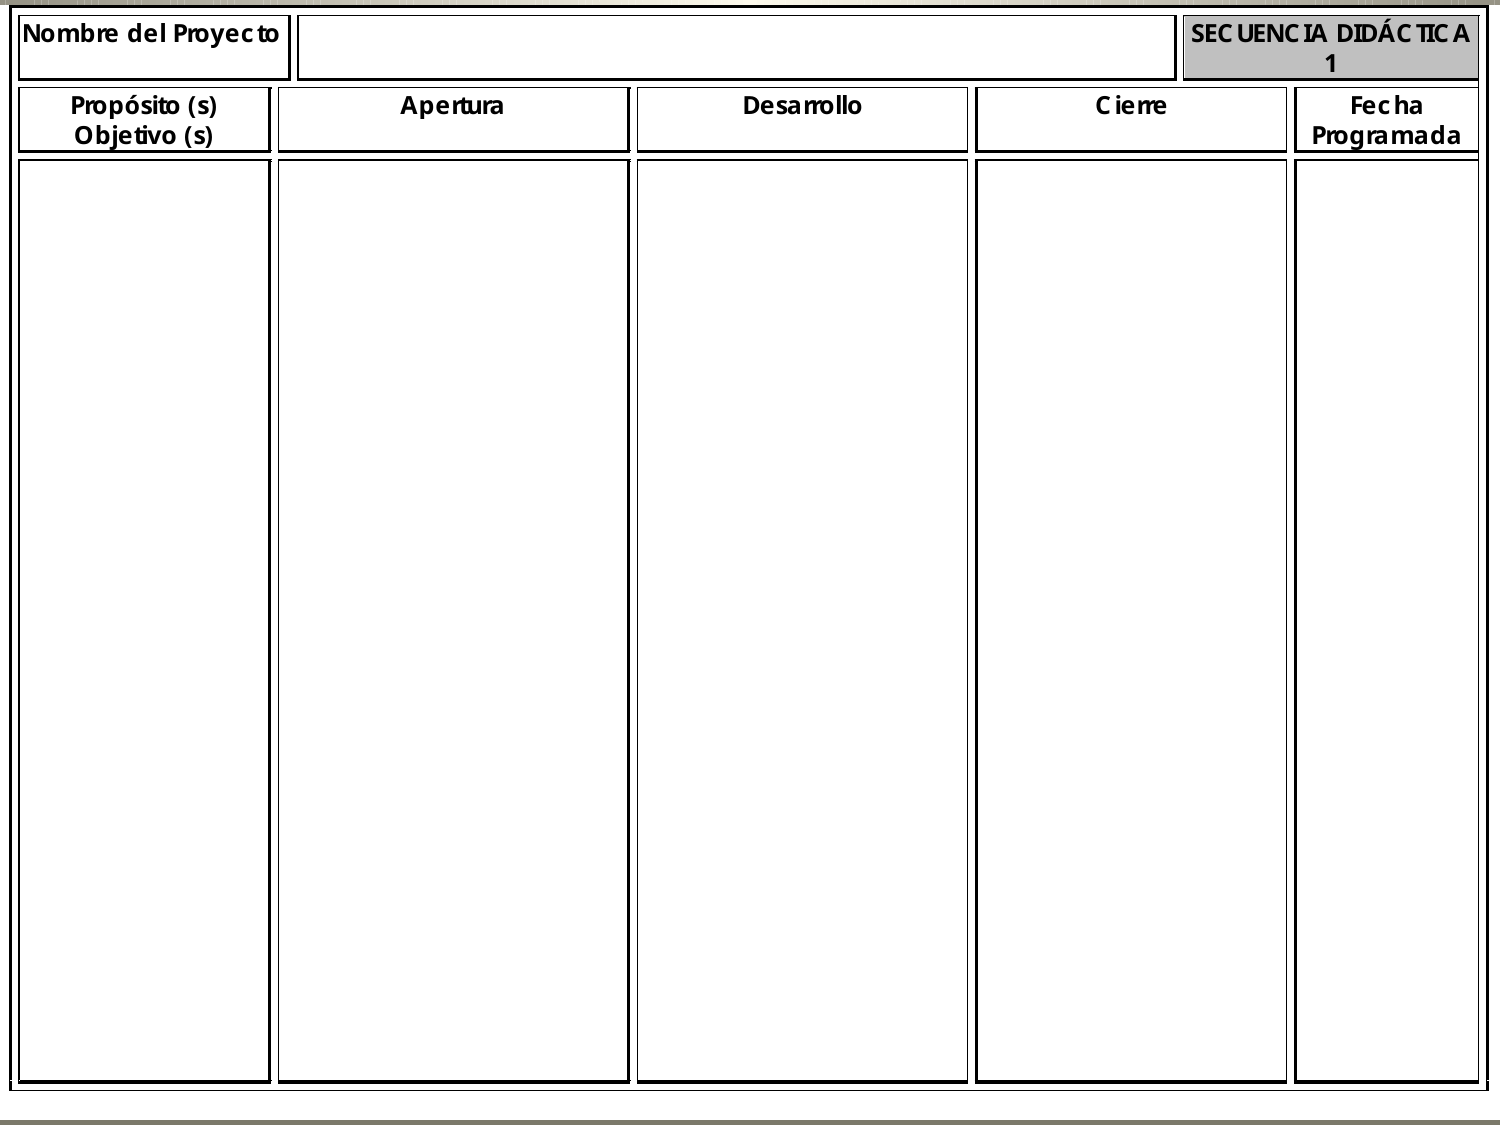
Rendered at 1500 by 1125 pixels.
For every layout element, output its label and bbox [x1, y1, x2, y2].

text_box [0, 5, 1500, 1120]
